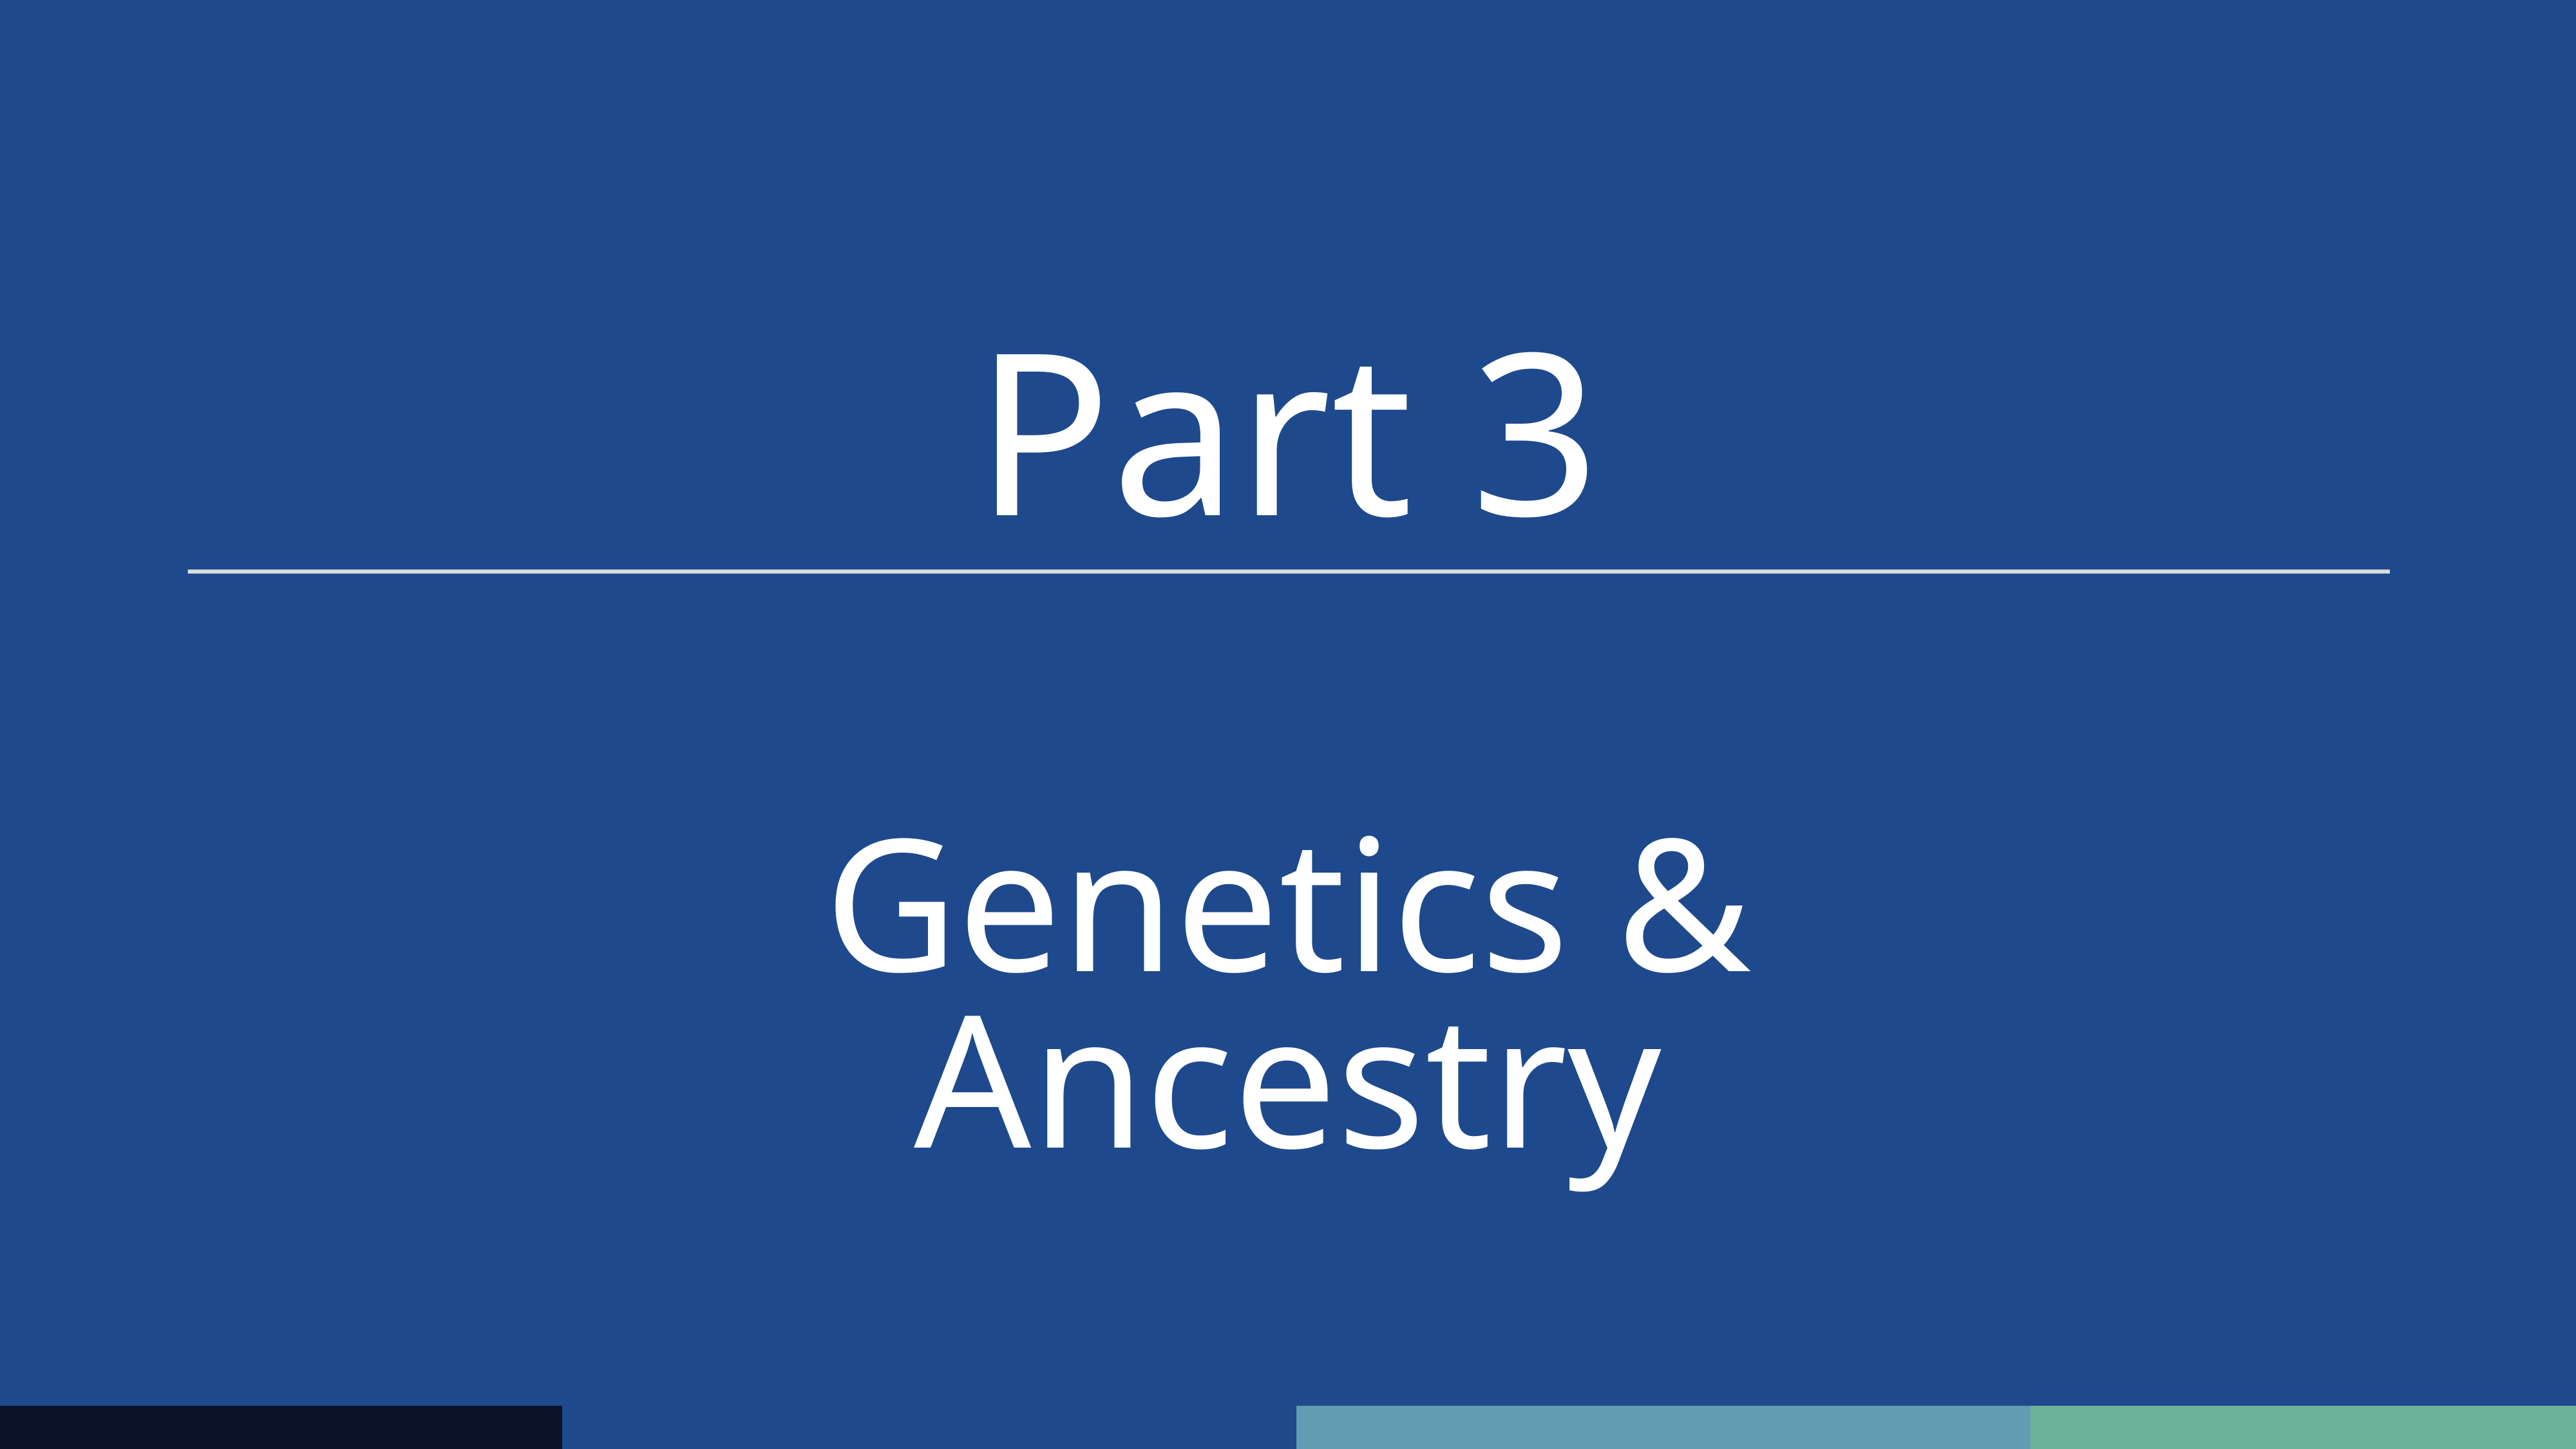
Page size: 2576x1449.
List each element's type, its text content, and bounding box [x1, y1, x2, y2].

list Genetics & Ancestry [533, 830, 2043, 1170]
title Part 3 [625, 160, 1951, 559]
